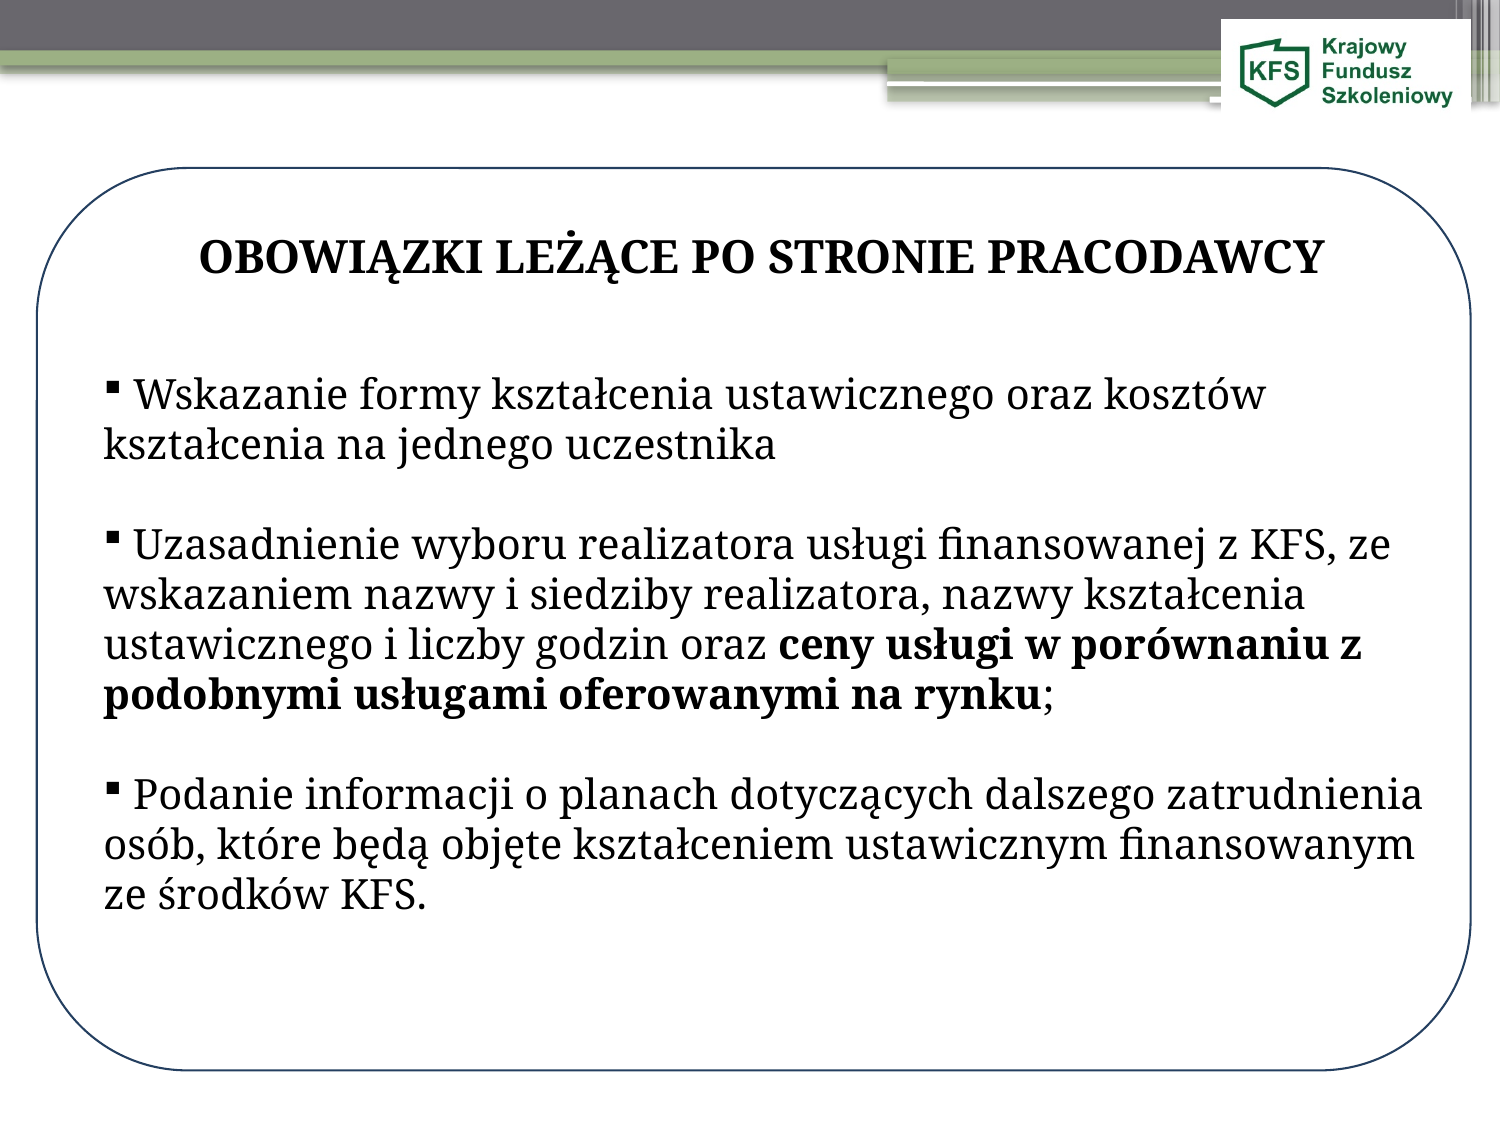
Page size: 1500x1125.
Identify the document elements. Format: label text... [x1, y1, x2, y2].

text_box Wskazanie formy kształcenia ustawicznego oraz kosztów kształcenia na jednego uczestnika Uzasadnienie wyboru realizatora usługi finansowanej z KFS, ze wskazaniem nazwy i siedziby realizatora, nazwy kształcenia ustawicznego i liczby godzin oraz ceny usługi w porównaniu z podobnymi usługami oferowanymi na rynku; Podanie informacji o planach dotyczących dalszego zatrudnienia osób, które będą objęte kształceniem ustawicznym finansowanym ze środków KFS. [88, 360, 1471, 926]
text_box [36, 167, 1471, 1071]
text_box OBOWIĄZKI LEŻĄCE PO STRONIE PRACODAWCY [100, 219, 1424, 290]
picture [1220, 18, 1471, 126]
